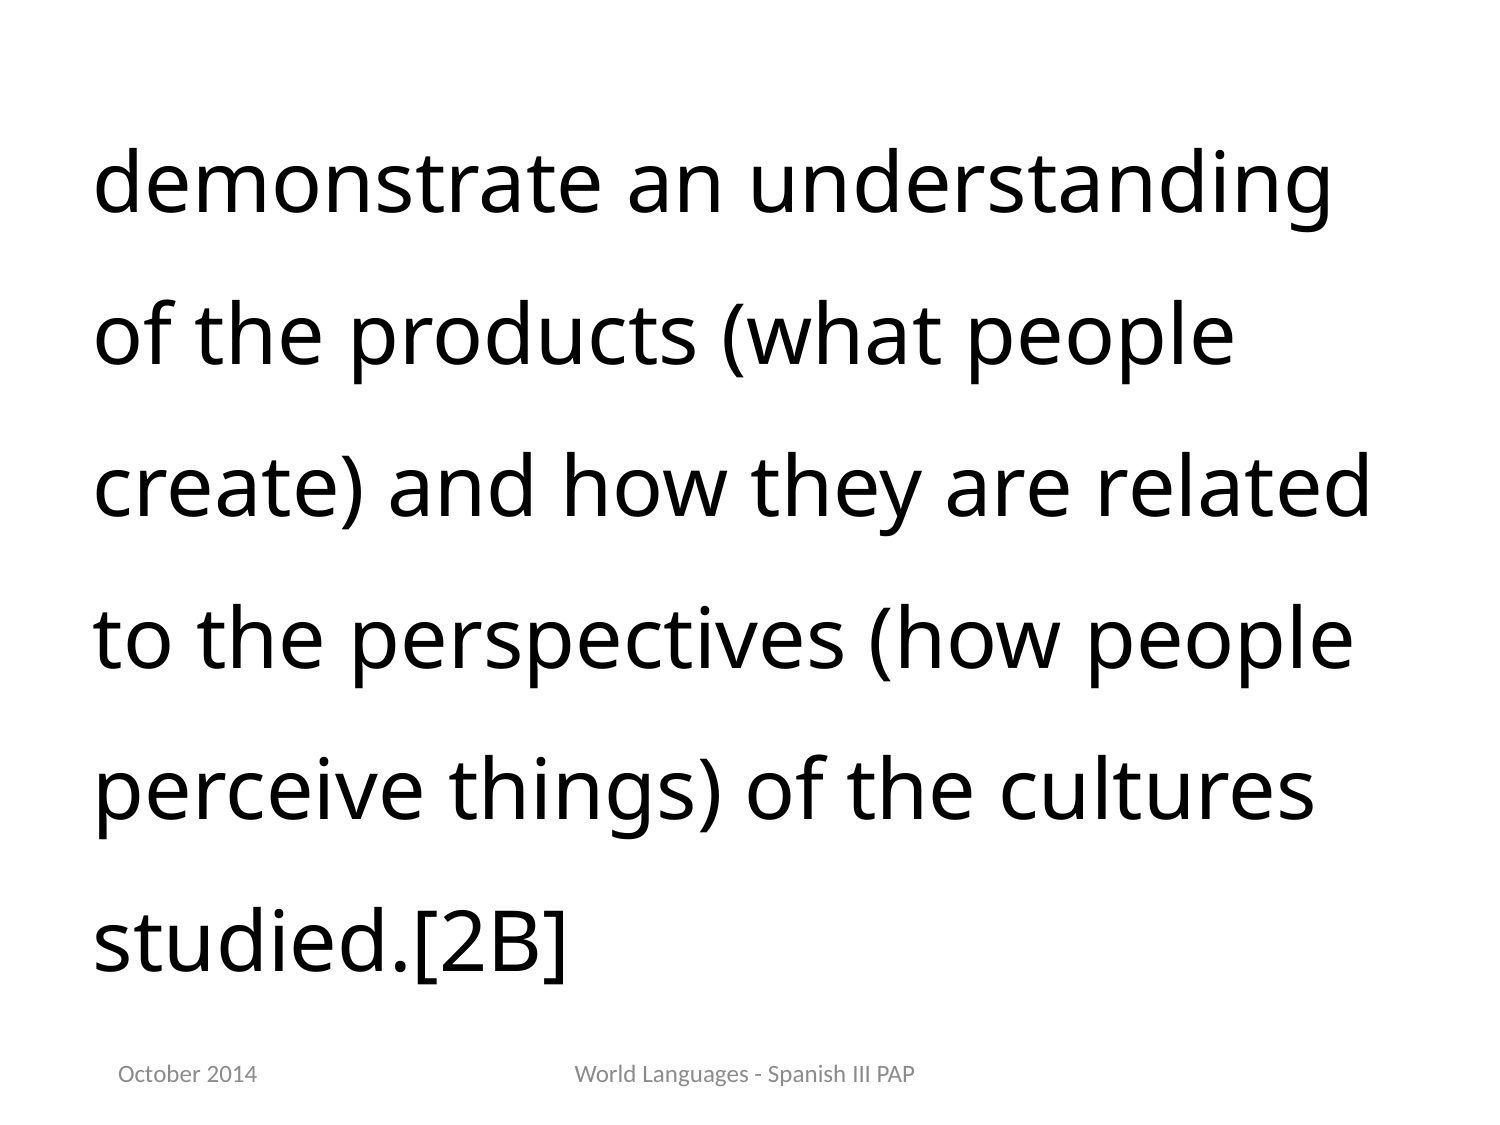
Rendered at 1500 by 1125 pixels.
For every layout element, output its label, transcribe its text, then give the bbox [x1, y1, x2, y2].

footer World Languages - Spanish III PAP [492, 1042, 999, 1103]
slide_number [103, 1042, 441, 1103]
subtitle demonstrate an understanding of the products (what people create) and how they are related to the perspectives (how people perceive things) of the cultures studied.[2B] [78, 70, 1429, 1014]
